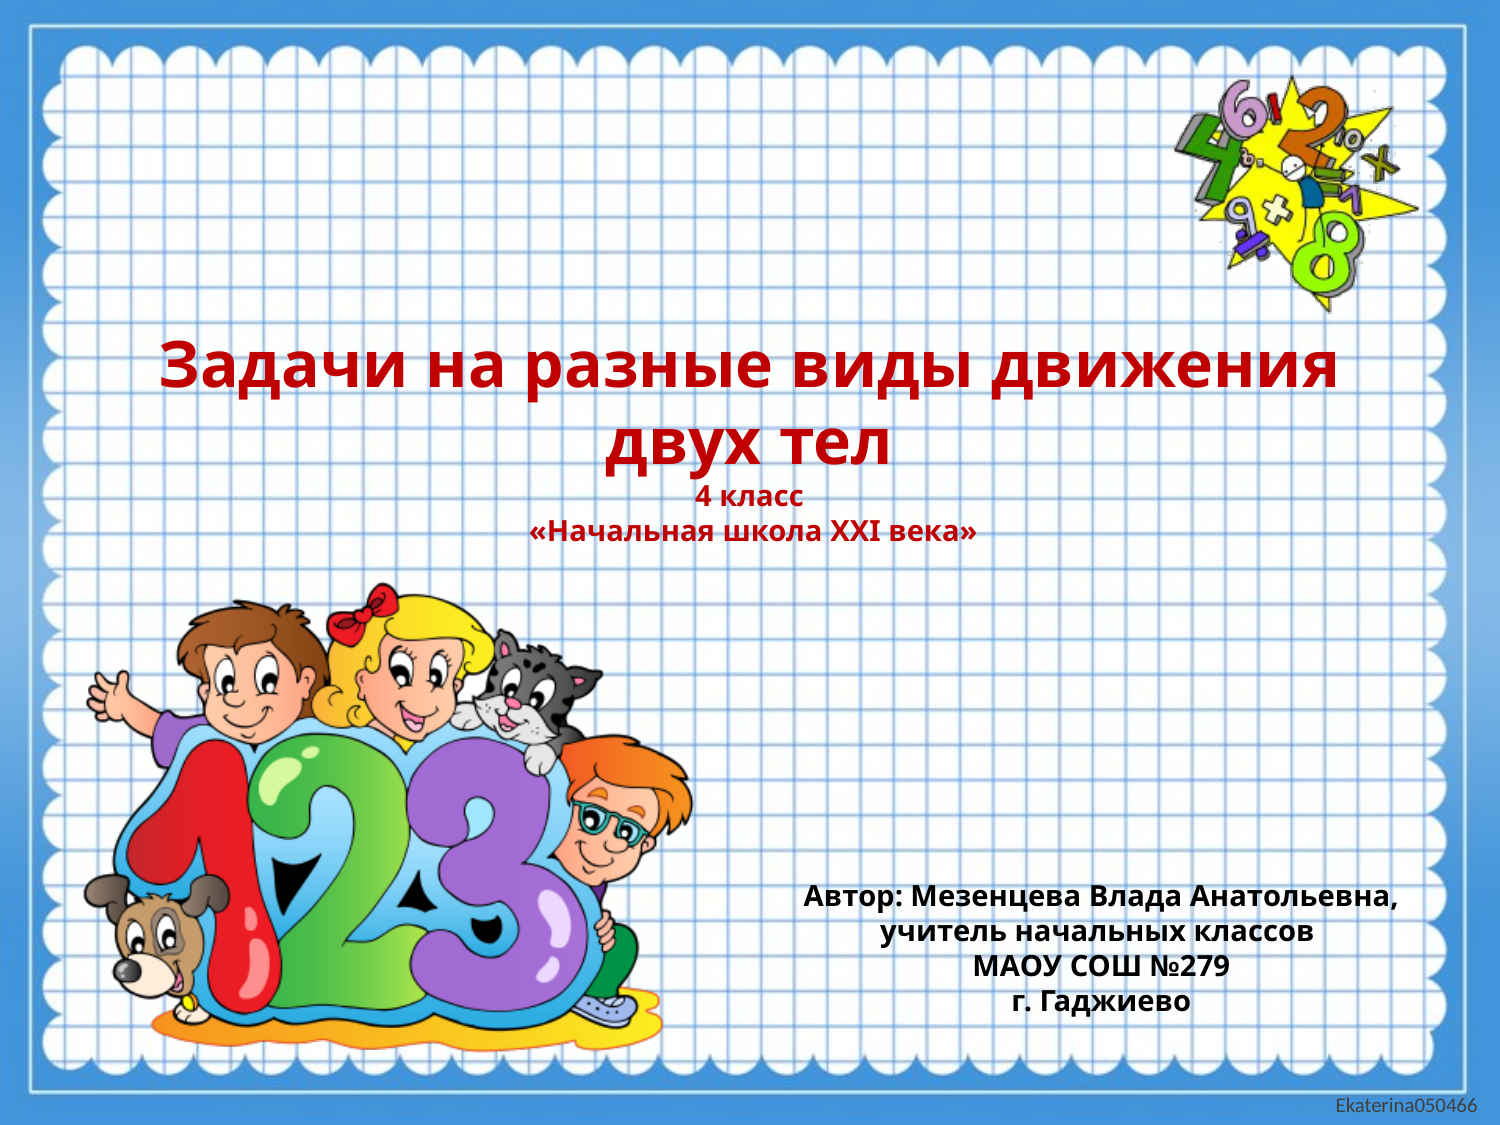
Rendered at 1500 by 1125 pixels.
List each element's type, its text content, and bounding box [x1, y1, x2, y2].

text_box Автор: Мезенцева Влада Анатольевна, учитель начальных классов МАОУ СОШ №279 г. Гаджиево [785, 869, 1418, 1025]
picture [0, 0, 1500, 1125]
title Задачи на разные виды движения двух тел 4 класс «Начальная школа XXI века» [112, 314, 1388, 556]
